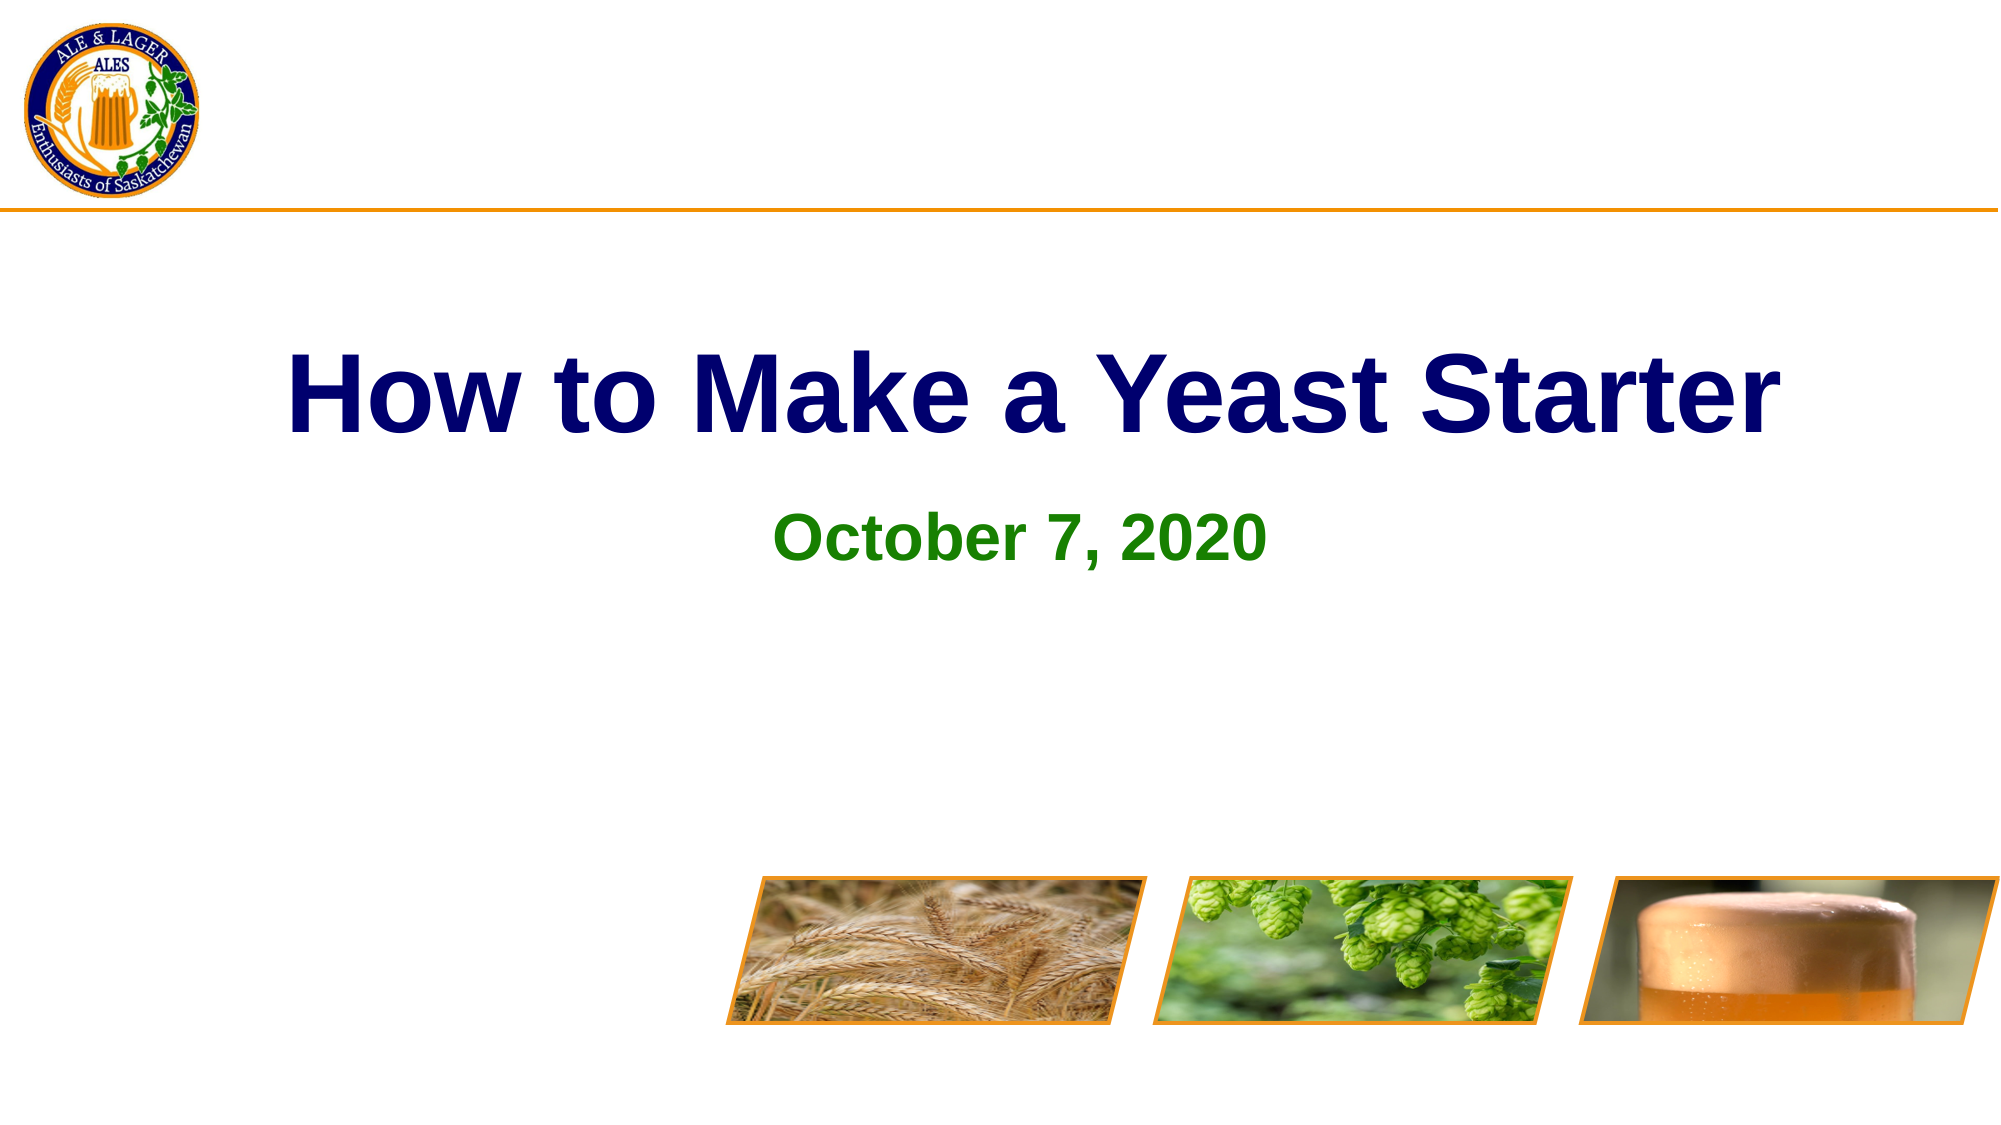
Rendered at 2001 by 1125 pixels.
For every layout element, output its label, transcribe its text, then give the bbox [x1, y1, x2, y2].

text_box How to Make a Yeast Starter [176, 312, 1892, 463]
picture [0, 0, 2000, 1025]
text_box October 7, 2020 [163, 486, 1878, 582]
